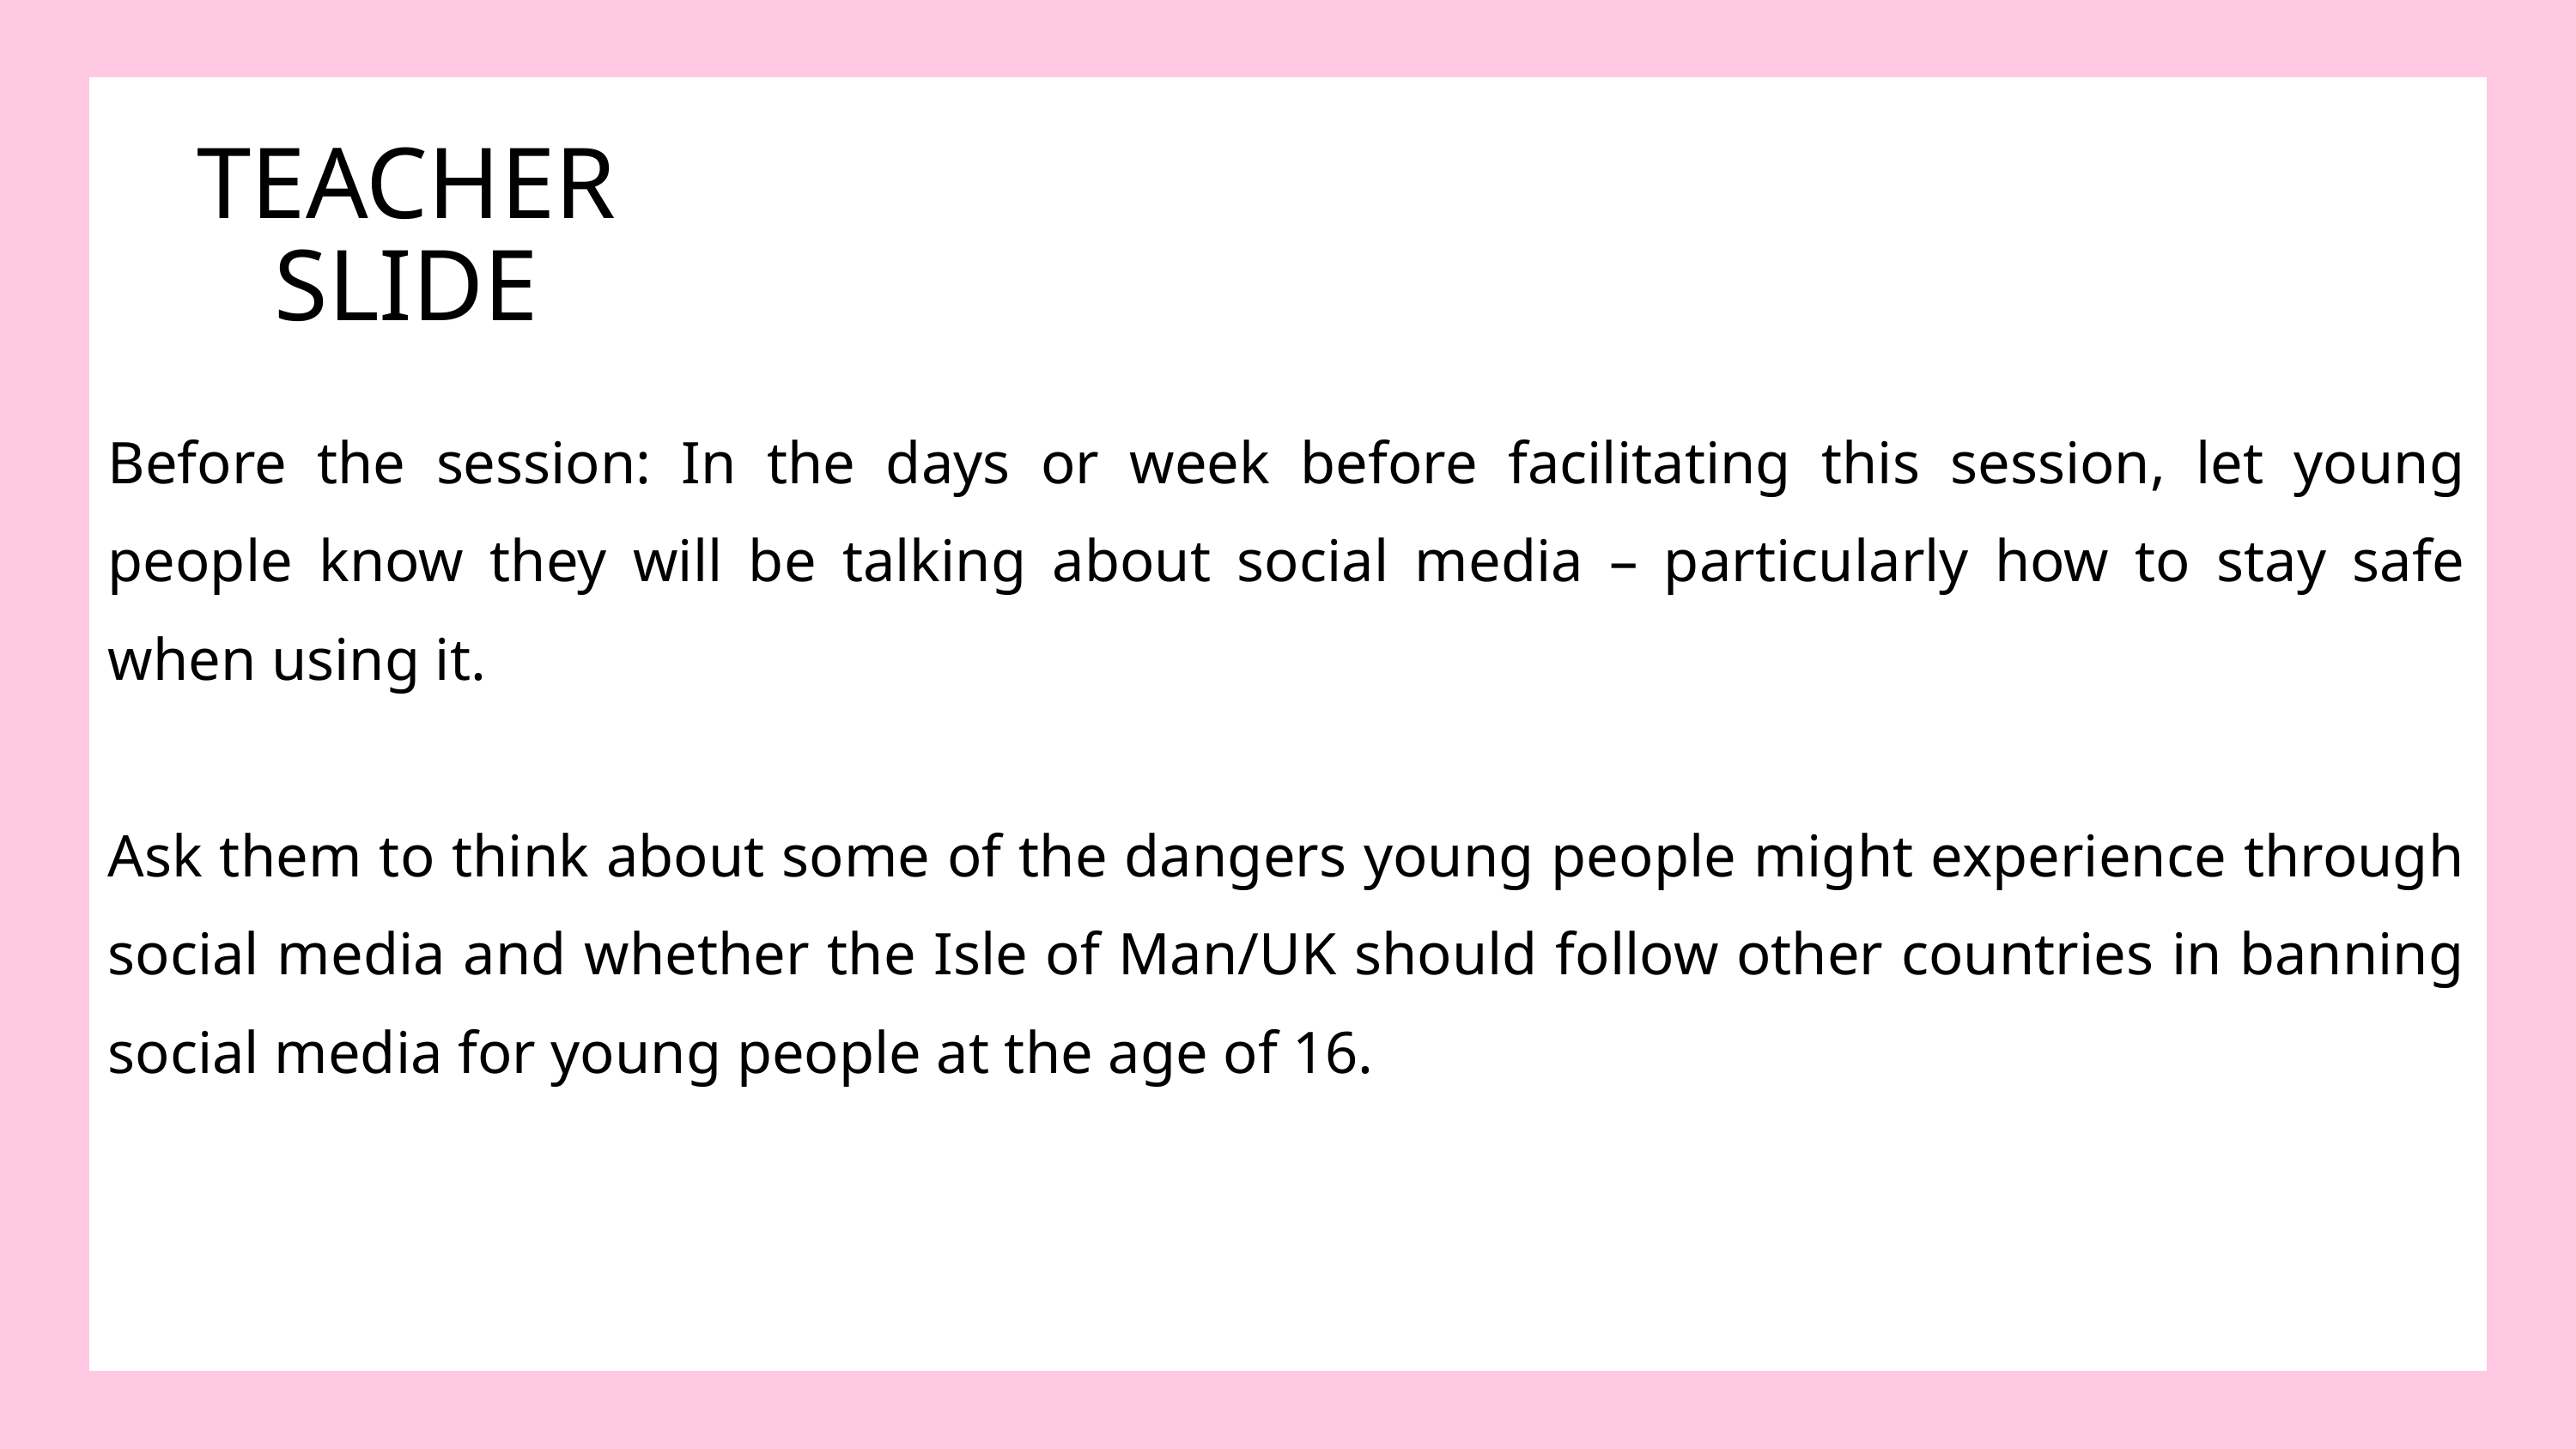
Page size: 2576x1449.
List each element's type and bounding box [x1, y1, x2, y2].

text_box [88, 76, 2487, 1372]
